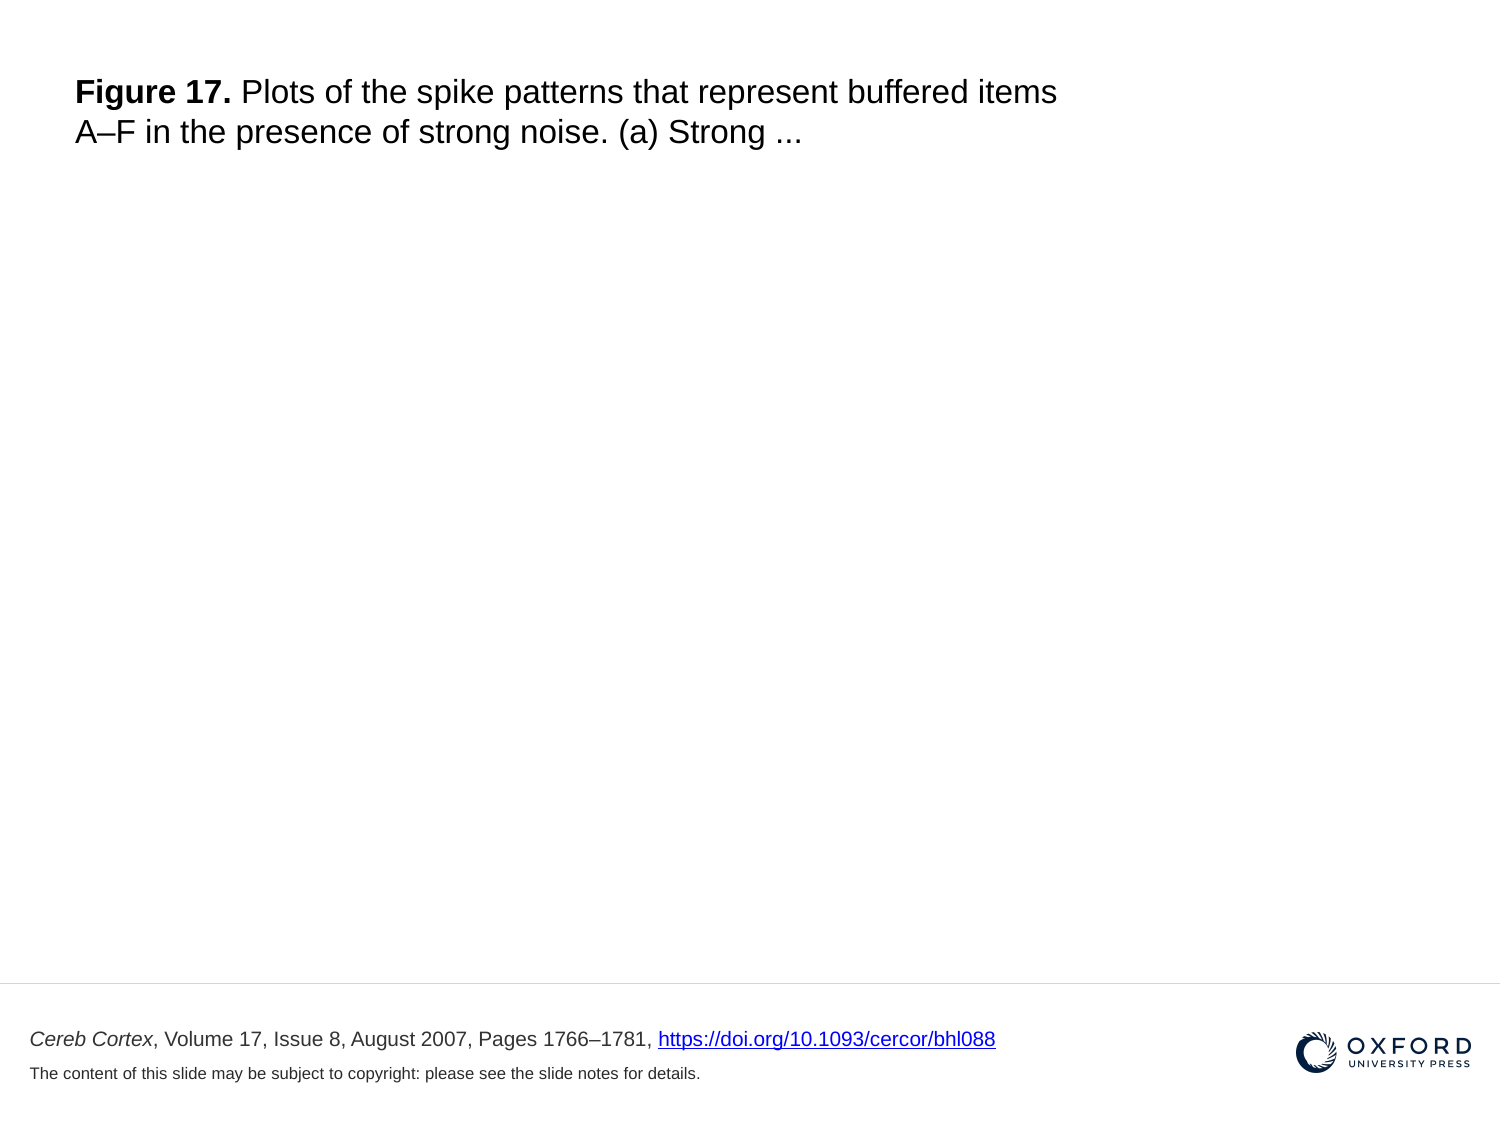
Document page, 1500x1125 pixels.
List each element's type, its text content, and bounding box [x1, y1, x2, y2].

footer Cereb Cortex, Volume 17, Issue 8, August 2007, Pages 1766–1781, https://doi.org/10.1093/cercor/bhl088 The content of this slide may be subject to copyright: please see the slide notes for details. [0, 983, 1260, 1125]
title Figure 17. Plots of the spike patterns that represent buffered items A–F in the presence of strong noise. (a) Strong ... [75, 69, 1078, 171]
picture [1296, 1032, 1471, 1073]
